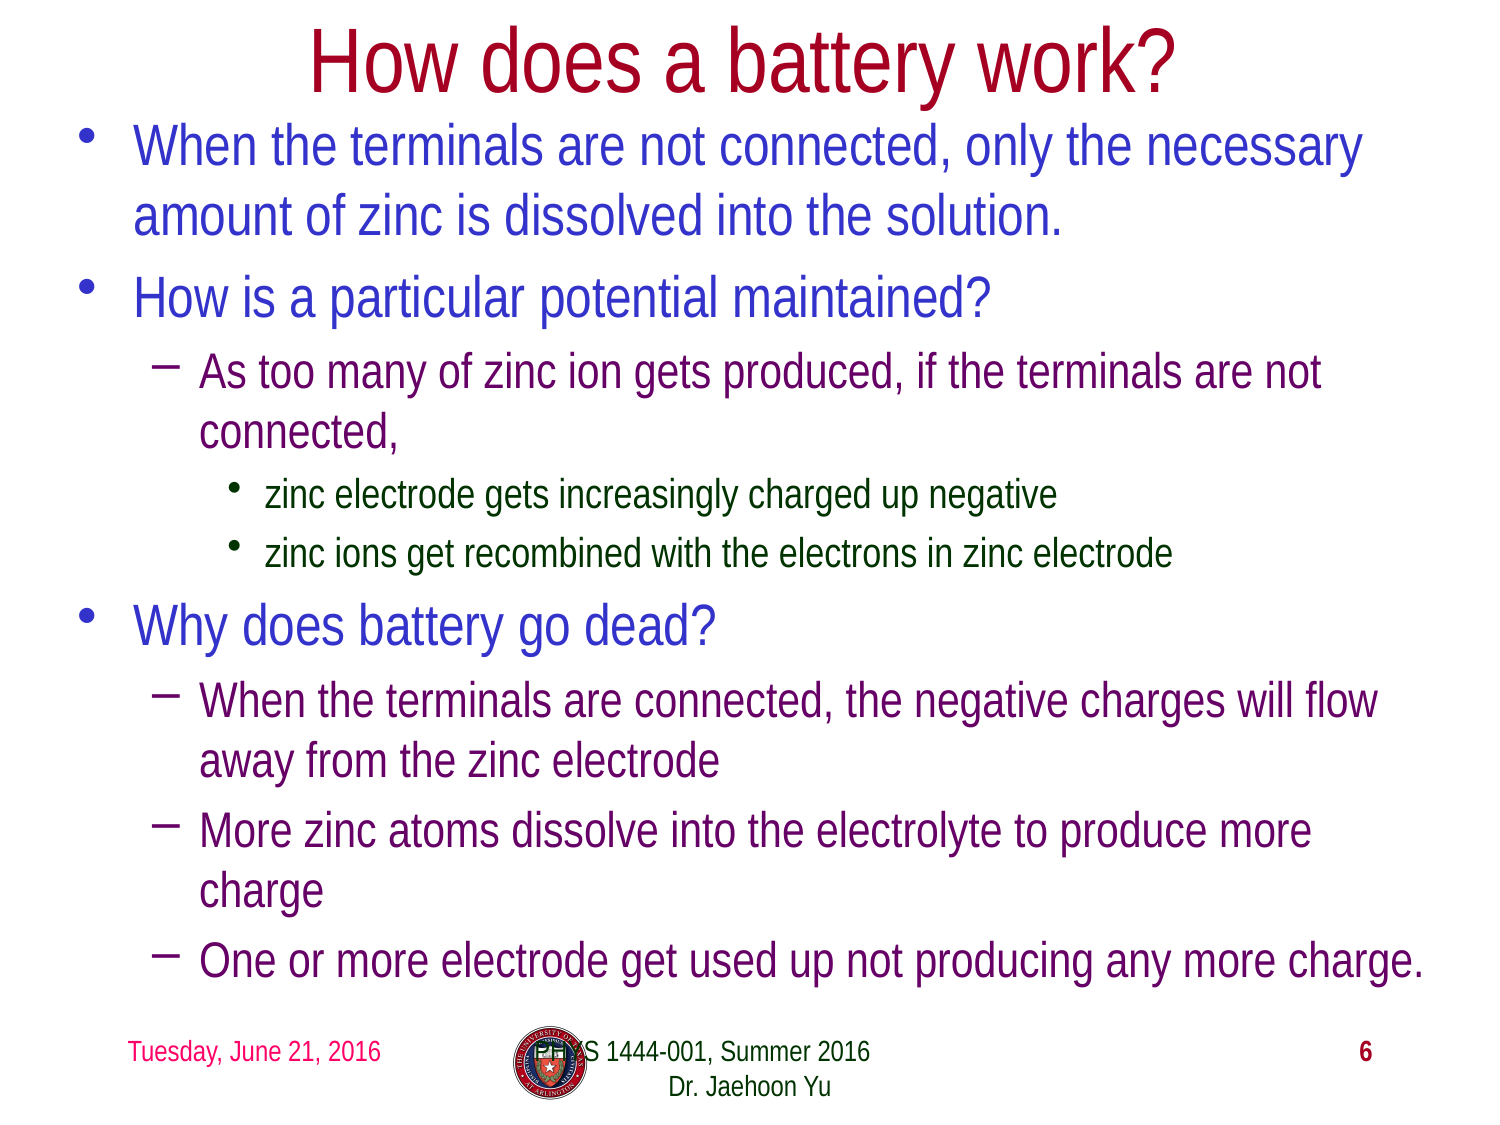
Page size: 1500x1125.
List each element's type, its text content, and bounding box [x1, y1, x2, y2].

title How does a battery work? [12, 0, 1476, 113]
text_box When the terminals are not connected, only the necessary amount of zinc is dissolved into the solution. How is a particular potential maintained? As too many of zinc ion gets produced, if the terminals are not connected, zinc electrode gets increasingly charged up negative zinc ions get recombined with the electrons in zinc electrode Why does battery go dead? When the terminals are connected, the negative charges will flow away from the zinc electrode More zinc atoms dissolve into the electrolyte to produce more charge One or more electrode get used up not producing any more charge. [62, 99, 1450, 963]
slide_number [112, 1024, 426, 1101]
footer PHYS 1444-001, Summer 2016 Dr. Jaehoon Yu [512, 1024, 988, 1101]
slide_number 6 [1074, 1024, 1388, 1101]
